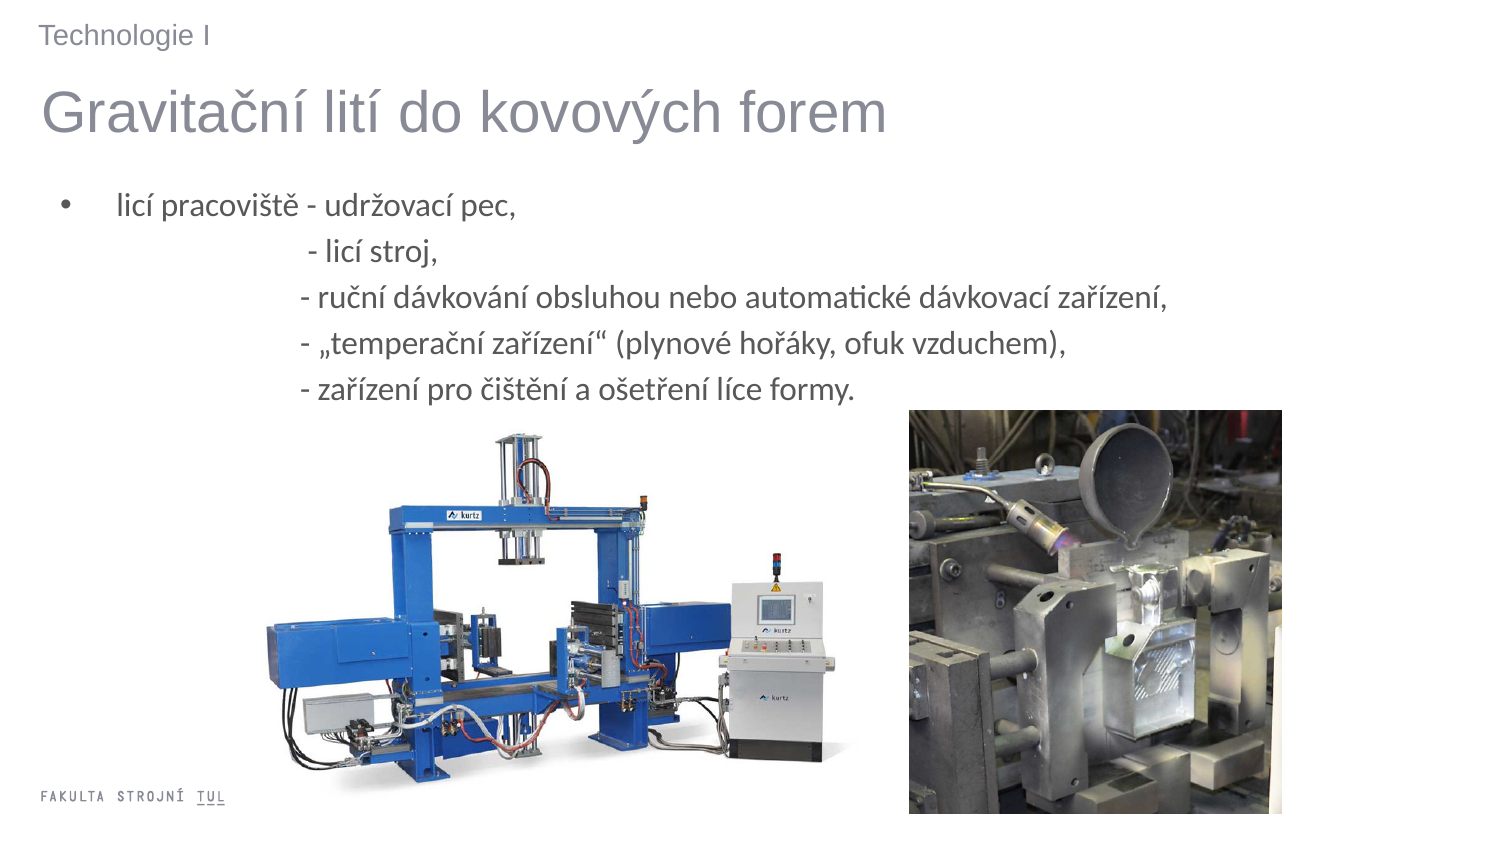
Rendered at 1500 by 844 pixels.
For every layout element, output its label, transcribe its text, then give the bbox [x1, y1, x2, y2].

list Technologie I [18, 15, 1260, 76]
picture [239, 410, 860, 823]
picture [909, 410, 1282, 815]
list licí pracoviště - udržovací pec, - licí stroj, - ruční dávkování obsluhou nebo automatické dávkovací zařízení, - „temperační zařízení“ (plynové hořáky, ofuk vzduchem), - zařízení pro čištění a ošetření líce formy. [40, 162, 1460, 412]
text_box Gravitační lití do kovových forem [41, 58, 1282, 148]
